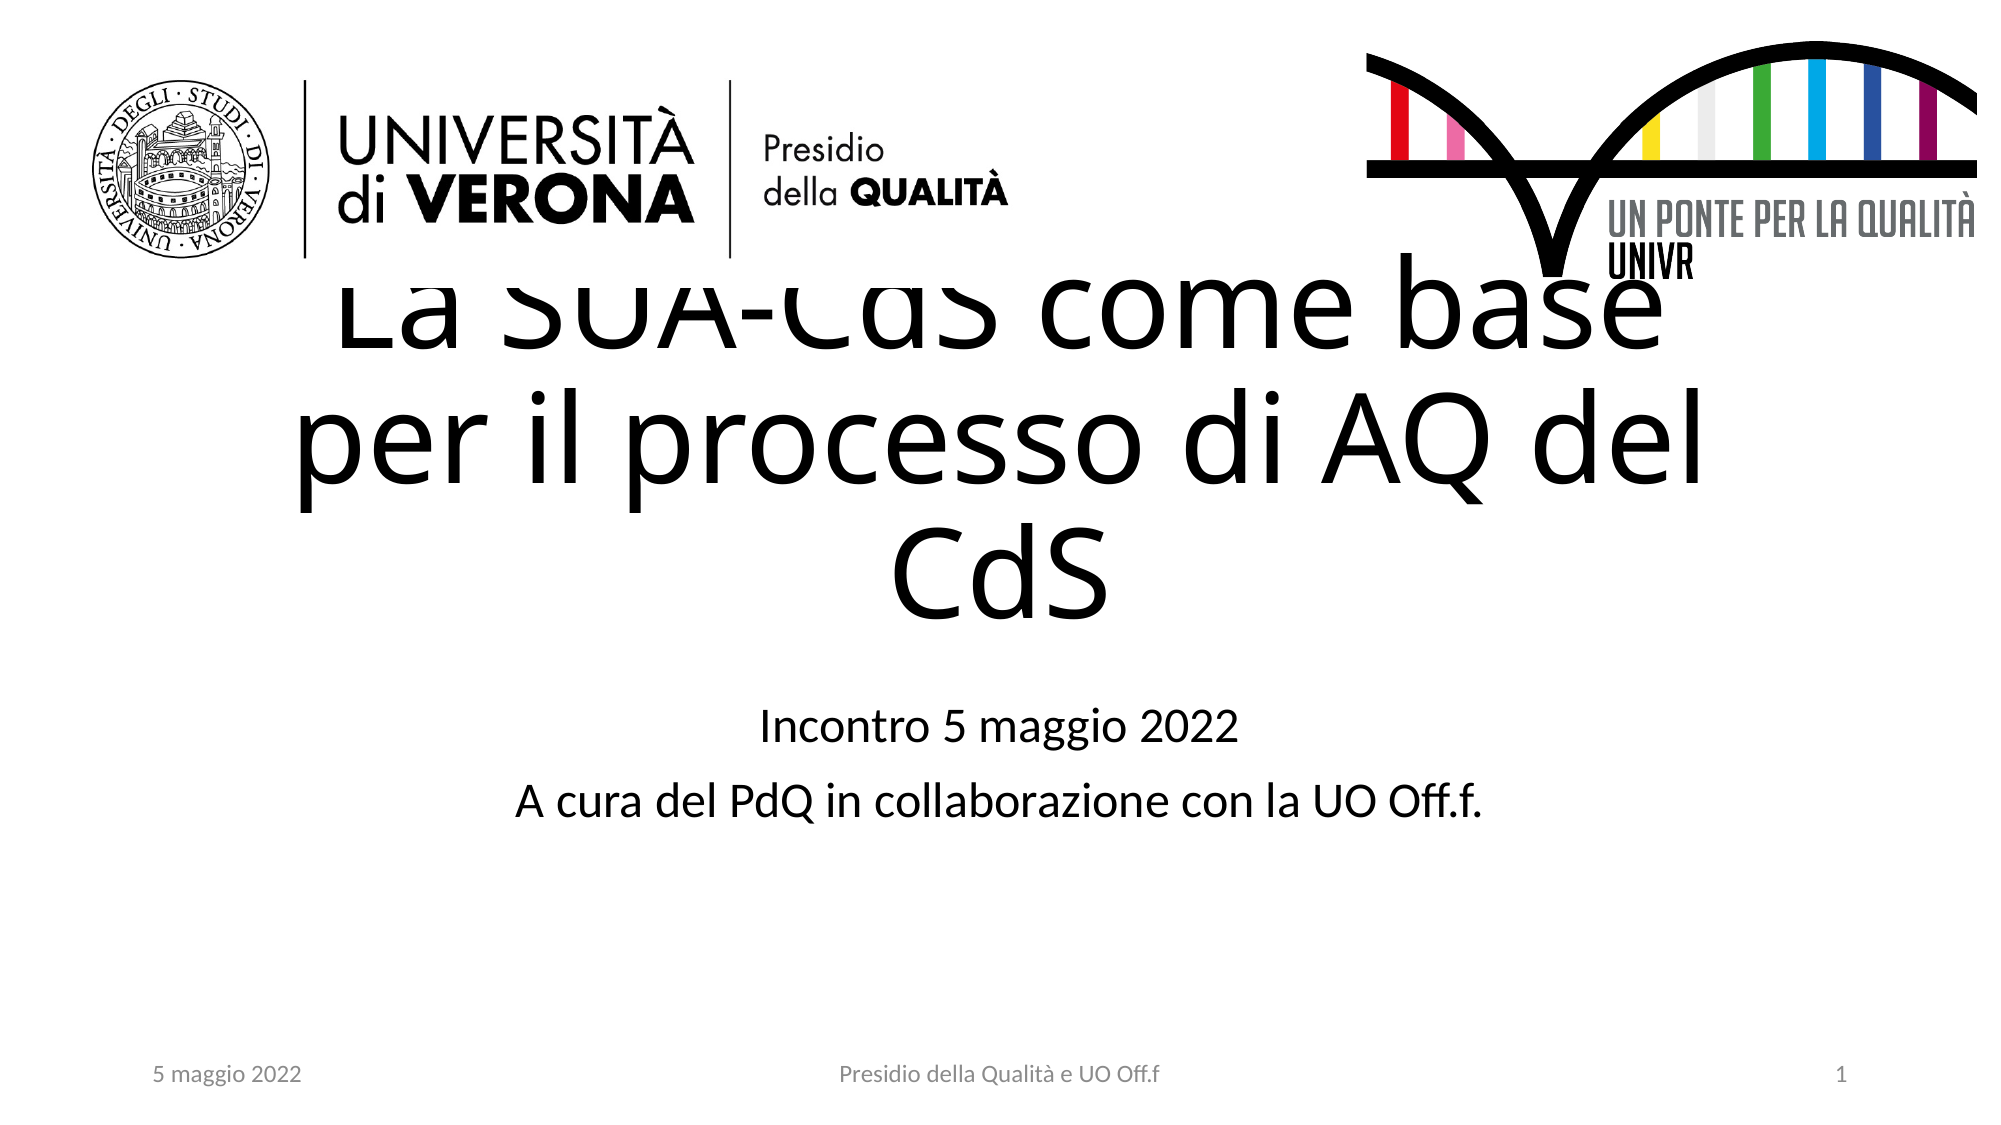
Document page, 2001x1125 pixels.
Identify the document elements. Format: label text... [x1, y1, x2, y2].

slide_number 1 [1412, 1042, 1863, 1103]
subtitle Incontro 5 maggio 2022 A cura del PdQ in collaborazione con la UO Off.f. [249, 692, 1750, 964]
footer Presidio della Qualità e UO Off.f [662, 1042, 1338, 1103]
picture [63, 50, 1039, 288]
picture [1365, 41, 1977, 289]
title La SUA-CdS come base per il processo di AQ del CdS [249, 261, 1750, 653]
slide_number 5 maggio 2022 [137, 1042, 588, 1103]
